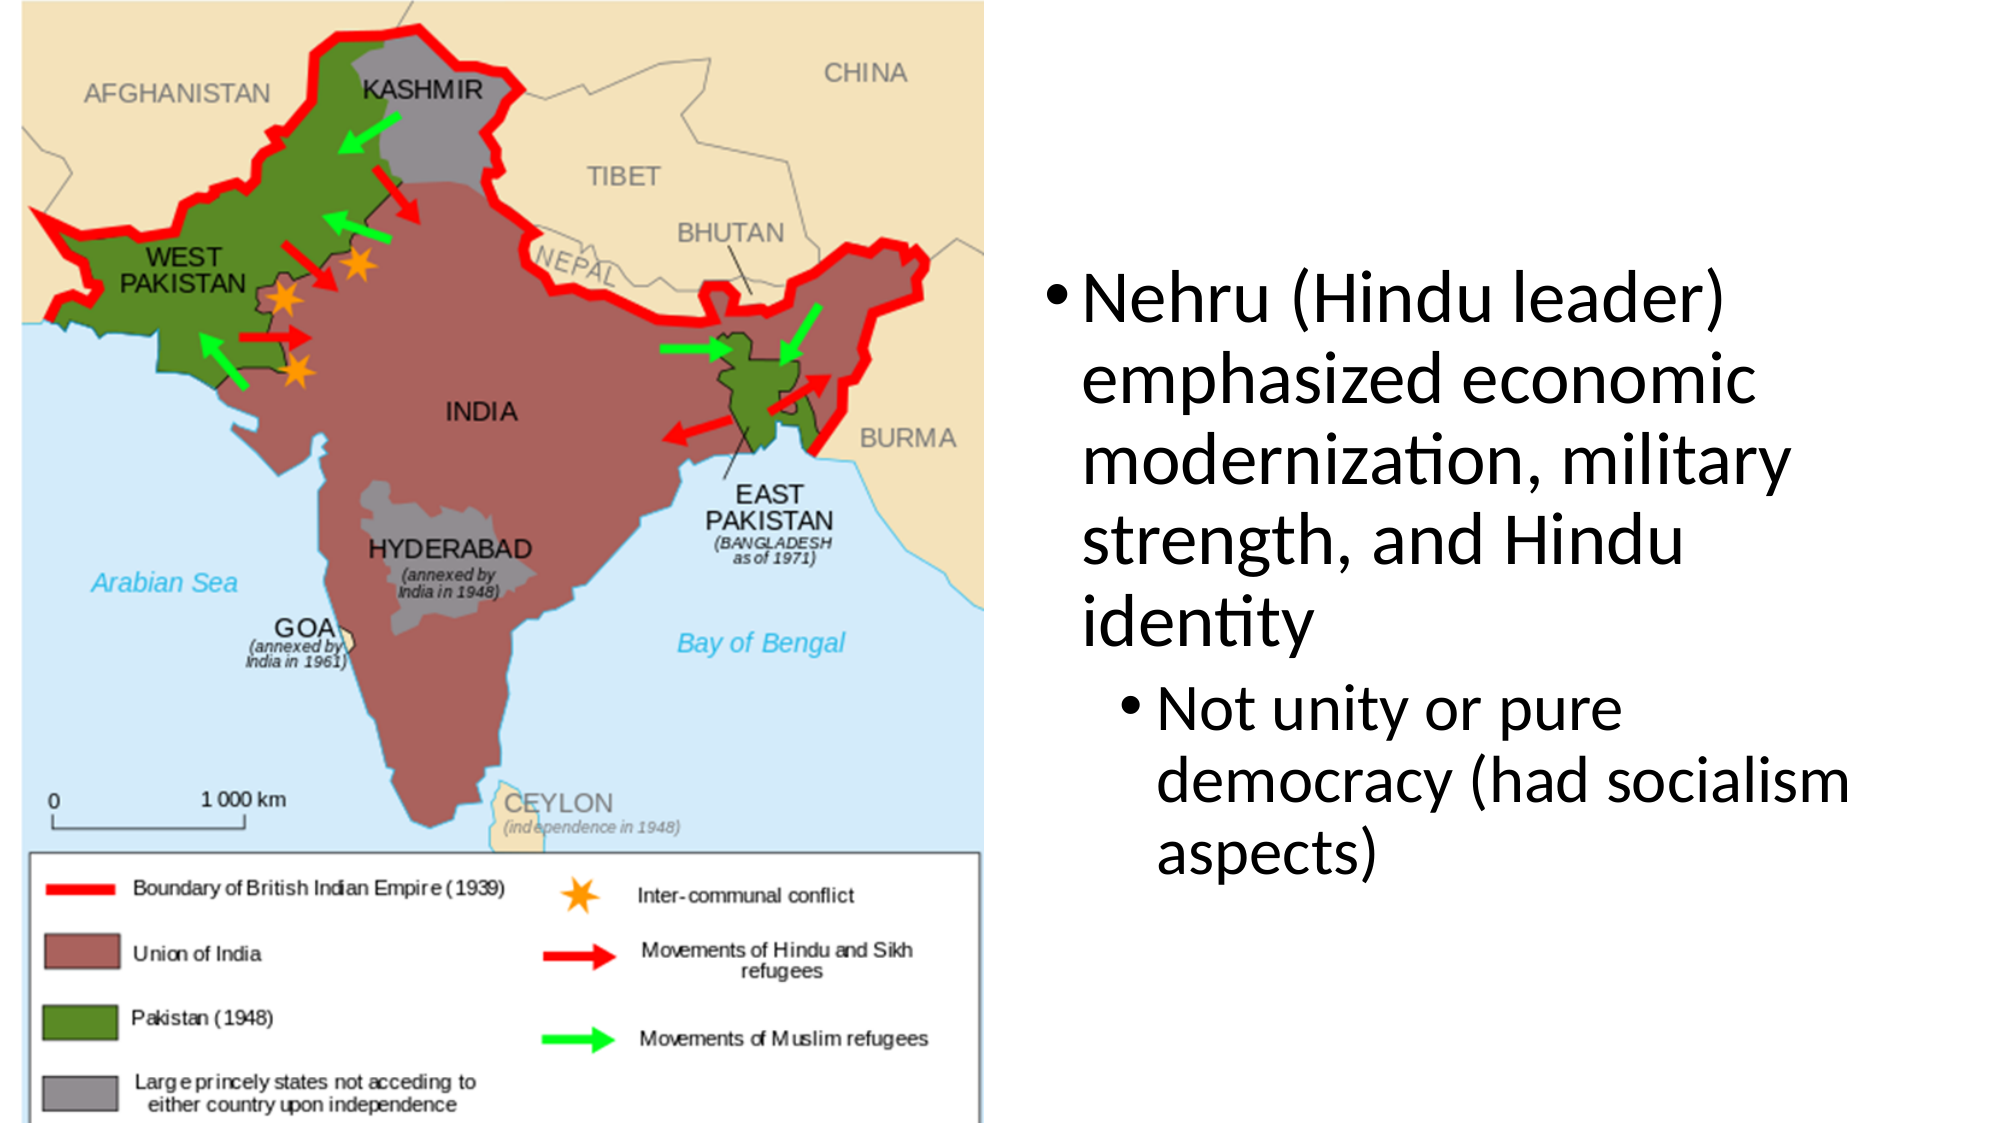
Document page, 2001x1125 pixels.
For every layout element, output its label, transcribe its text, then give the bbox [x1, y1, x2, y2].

list Nehru (Hindu leader) emphasized economic modernization, military strength, and Hindu identity Not unity or pure democracy (had socialism aspects) [1029, 249, 1948, 988]
picture [20, 0, 984, 1123]
